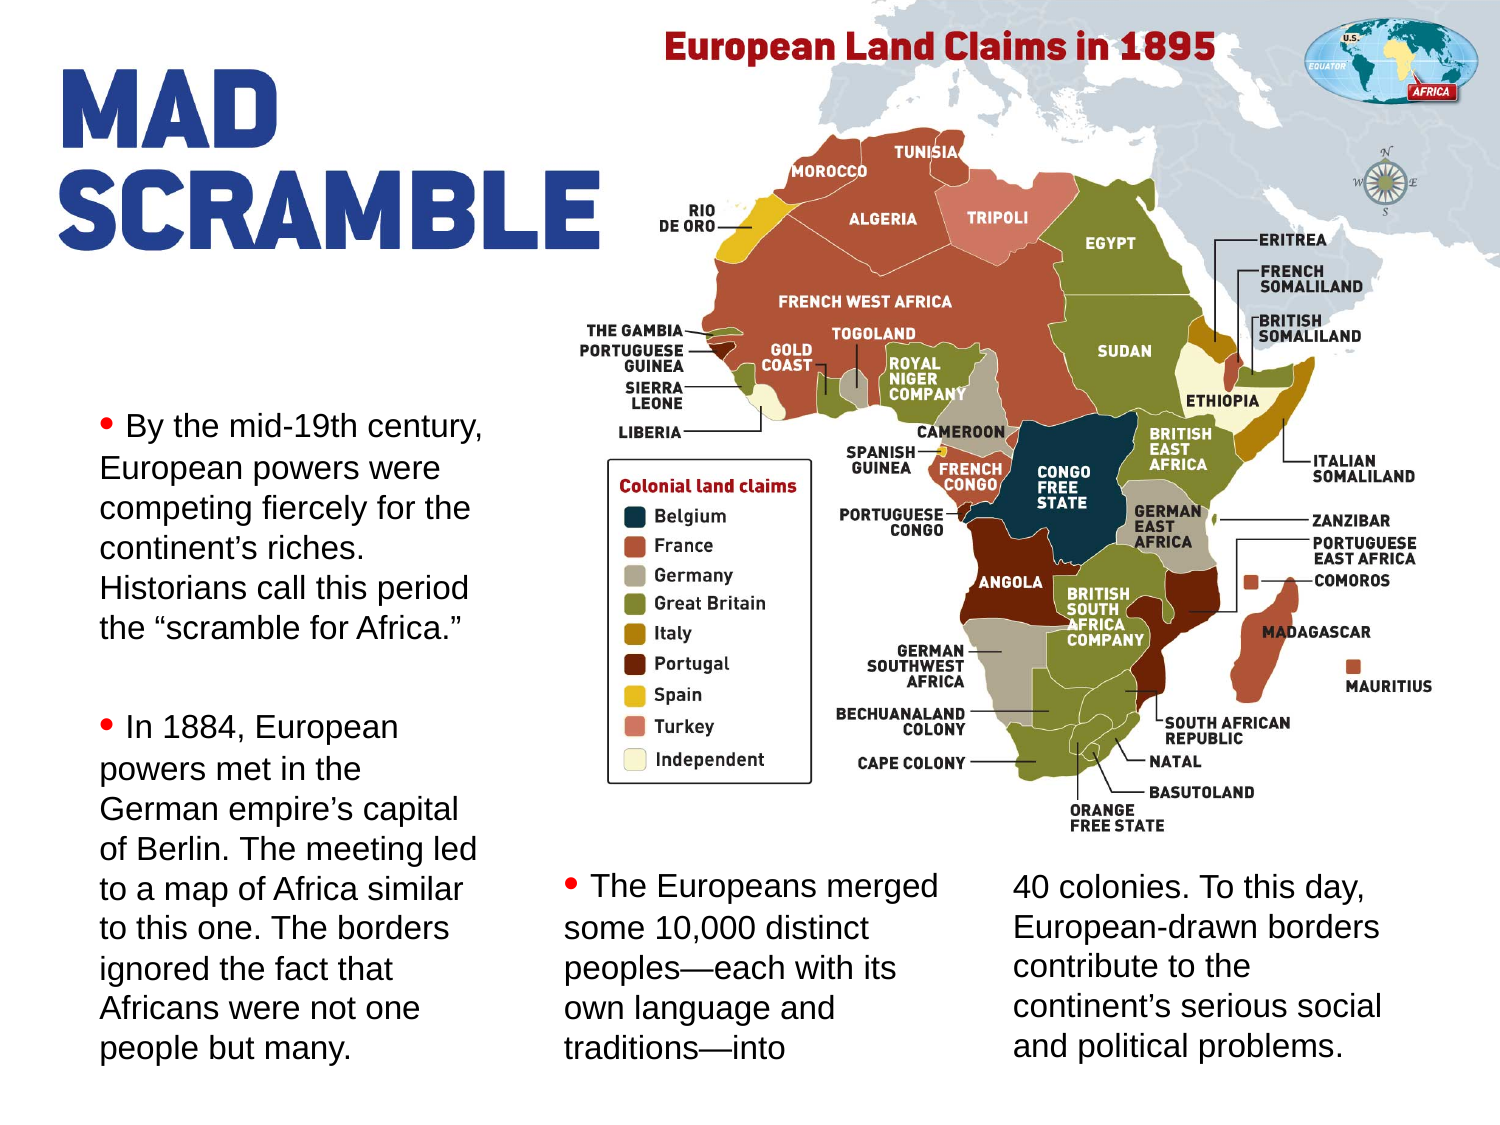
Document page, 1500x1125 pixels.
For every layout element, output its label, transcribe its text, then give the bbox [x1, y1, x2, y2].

picture [25, 0, 1500, 839]
text_box • In 1884, European powers met in the German empire’s capital of Berlin. The meeting led to a map of Africa similar to this one. The borders ignored the fact that Africans were not one people but many. [99, 848, 503, 1074]
text_box 40 colonies. To this day, European-drawn borders contribute to the continent’s serious social and political problems. [1012, 857, 1421, 1072]
text_box • The Europeans merged some 10,000 distinct peoples—each with its own language and traditions—into [564, 848, 972, 1114]
